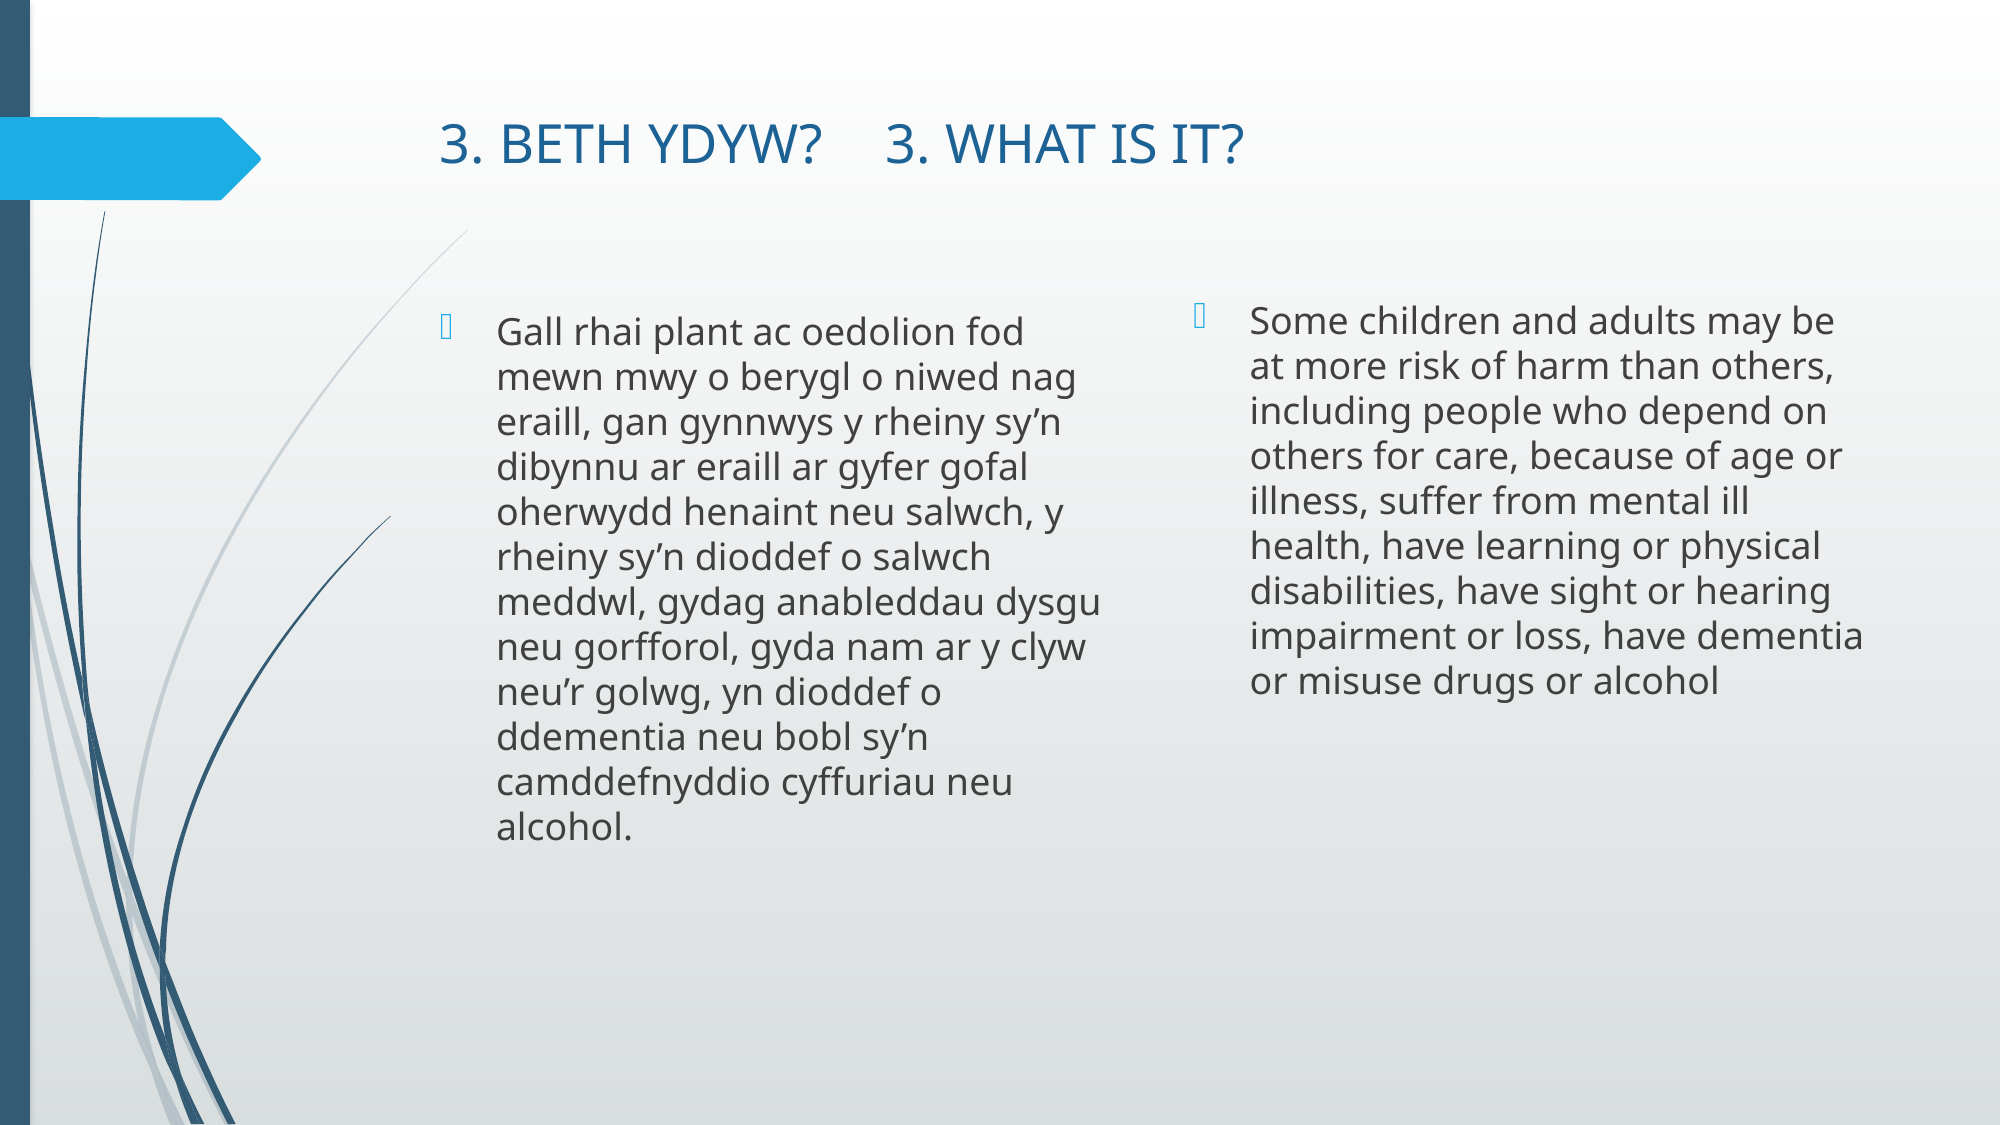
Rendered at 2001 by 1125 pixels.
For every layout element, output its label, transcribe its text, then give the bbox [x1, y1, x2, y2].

list Some children and adults may be at more risk of harm than others, including people who depend on others for care, because of age or illness, suffer from mental ill health, have learning or physical disabilities, have sight or hearing impairment or loss, have dementia or misuse drugs or alcohol [1178, 289, 1886, 909]
title 3. BETH YDYW? 3. WHAT IS IT? [424, 102, 1932, 313]
list Gall rhai plant ac oedolion fod mewn mwy o berygl o niwed nag eraill, gan gynnwys y rheiny sy’n dibynnu ar eraill ar gyfer gofal oherwydd henaint neu salwch, y rheiny sy’n dioddef o salwch meddwl, gydag anableddau dysgu neu gorfforol, gyda nam ar y clyw neu’r golwg, yn dioddef o ddementia neu bobl sy’n camddefnyddio cyffuriau neu alcohol. [424, 300, 1133, 921]
